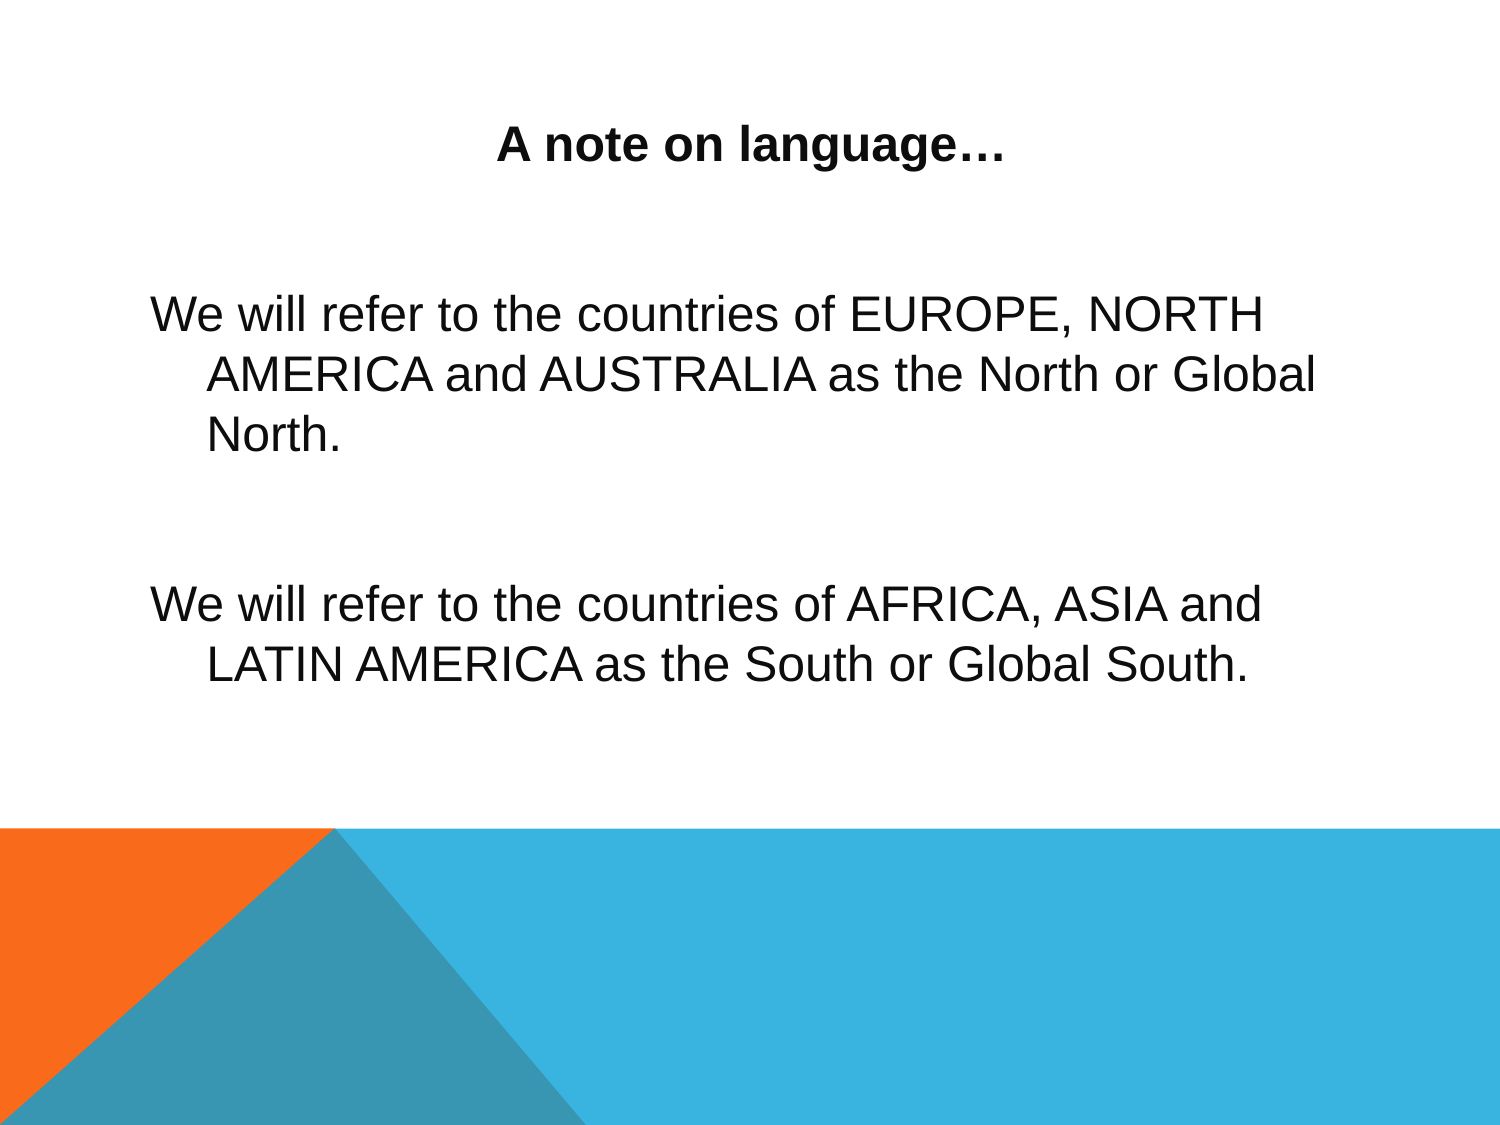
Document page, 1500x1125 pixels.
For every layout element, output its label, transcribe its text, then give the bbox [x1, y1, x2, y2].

list A note on language… We will refer to the countries of EUROPE, NORTH AMERICA and AUSTRALIA as the North or Global North. We will refer to the countries of AFRICA, ASIA and LATIN AMERICA as the South or Global South. [135, 104, 1369, 768]
